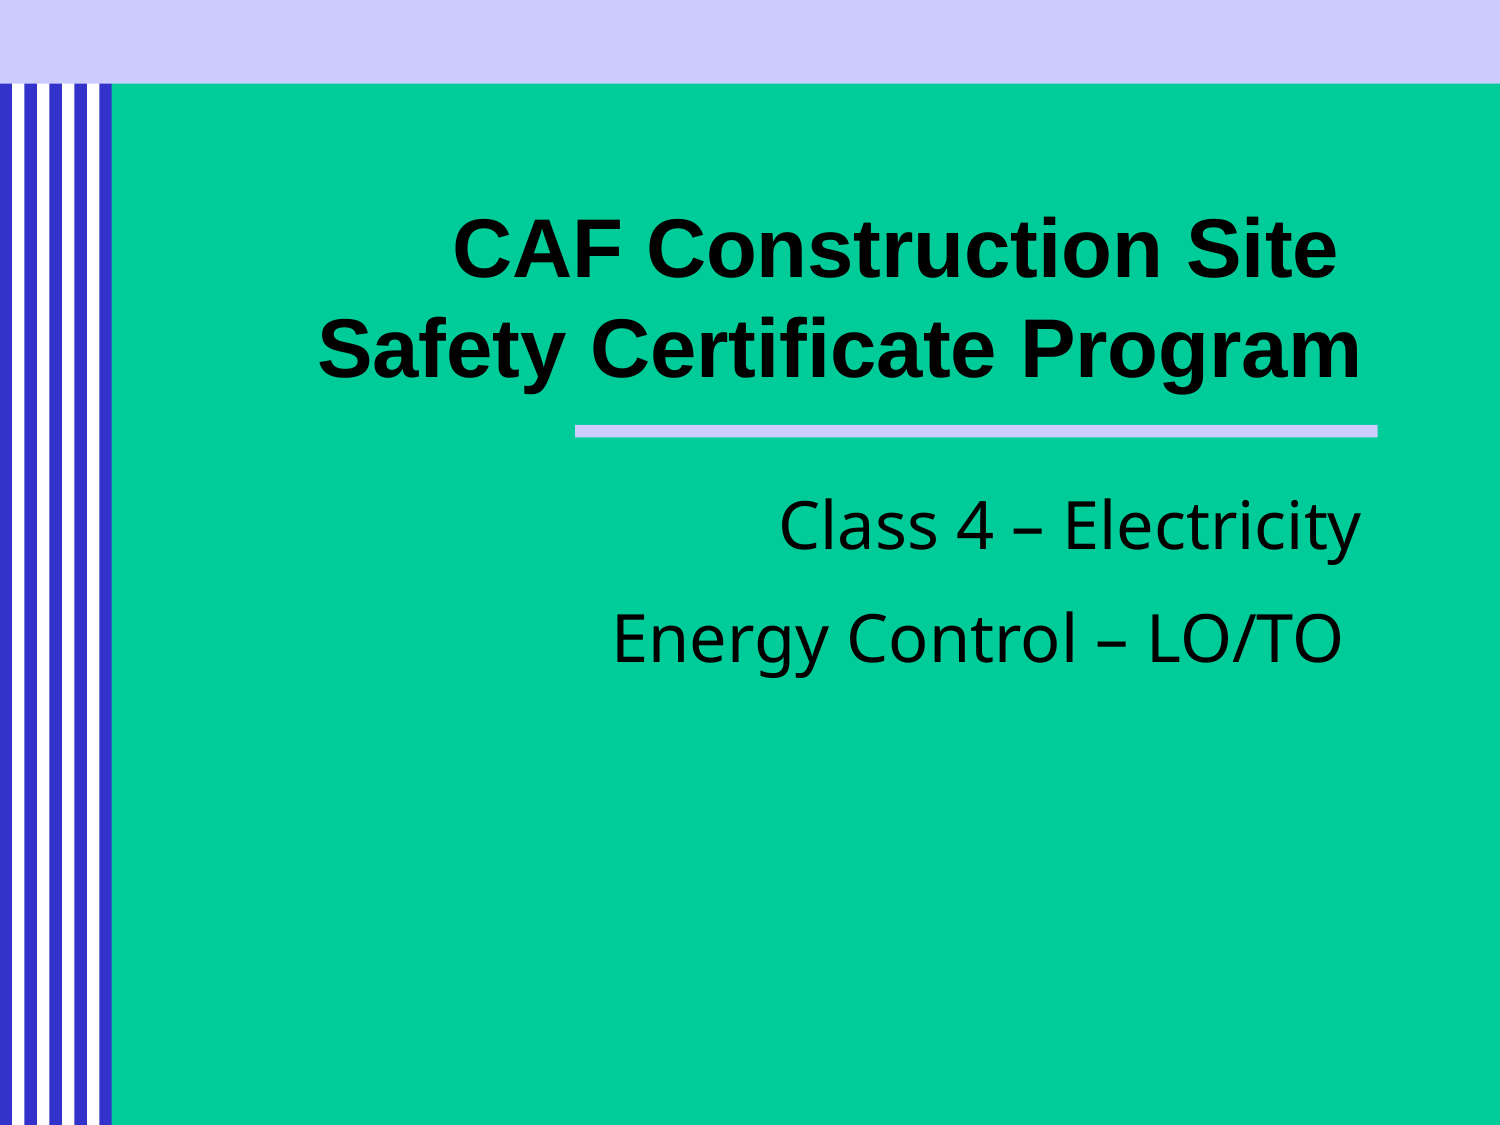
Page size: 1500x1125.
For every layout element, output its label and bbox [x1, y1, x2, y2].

text_box [0, 0, 1500, 1125]
